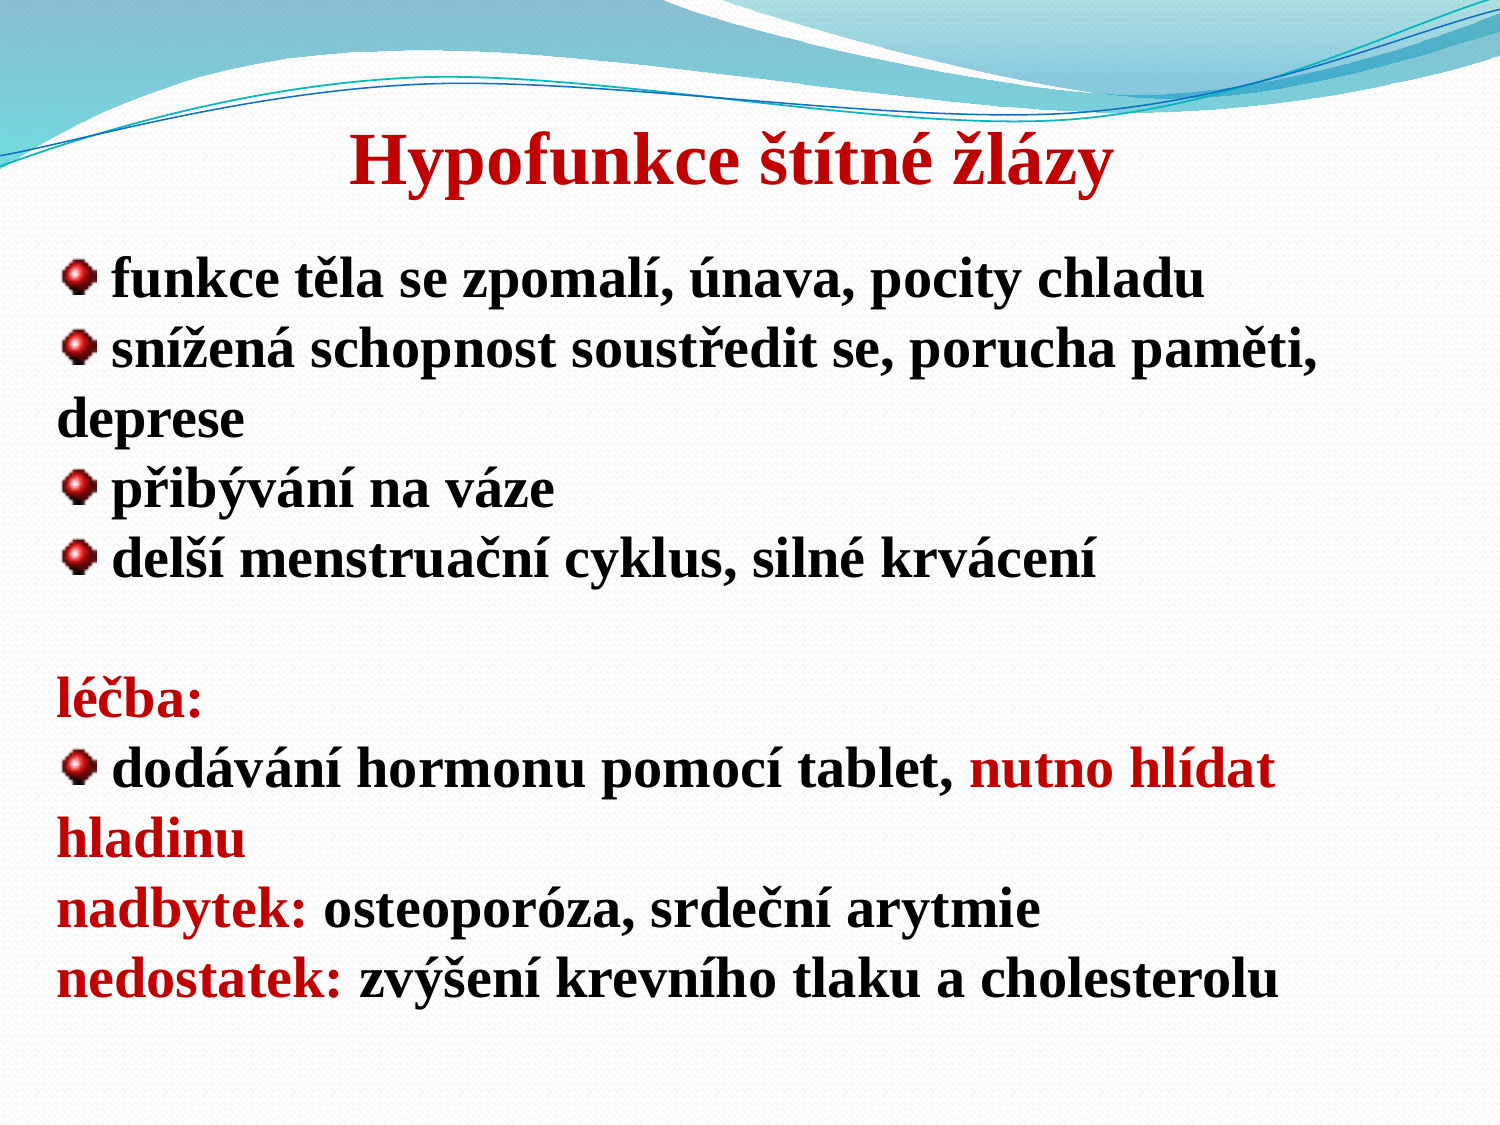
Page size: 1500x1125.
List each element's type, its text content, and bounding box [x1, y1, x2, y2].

picture [56, 323, 97, 365]
picture [56, 463, 97, 505]
text_box Hypofunkce štítné žlázy [64, 101, 1400, 207]
picture [56, 533, 97, 575]
picture [56, 253, 97, 295]
picture [56, 743, 97, 785]
text_box funkce těla se zpomalí, únava, pocity chladu snížená schopnost soustředit se, porucha paměti, deprese přibývání na váze delší menstruační cyklus, silné krvácení léčba: dodávání hormonu pomocí tablet, nutno hlídat hladinu nadbytek: osteoporóza, srdeční arytmie nedostatek: zvýšení krevního tlaku a cholesterolu [41, 231, 1436, 1017]
